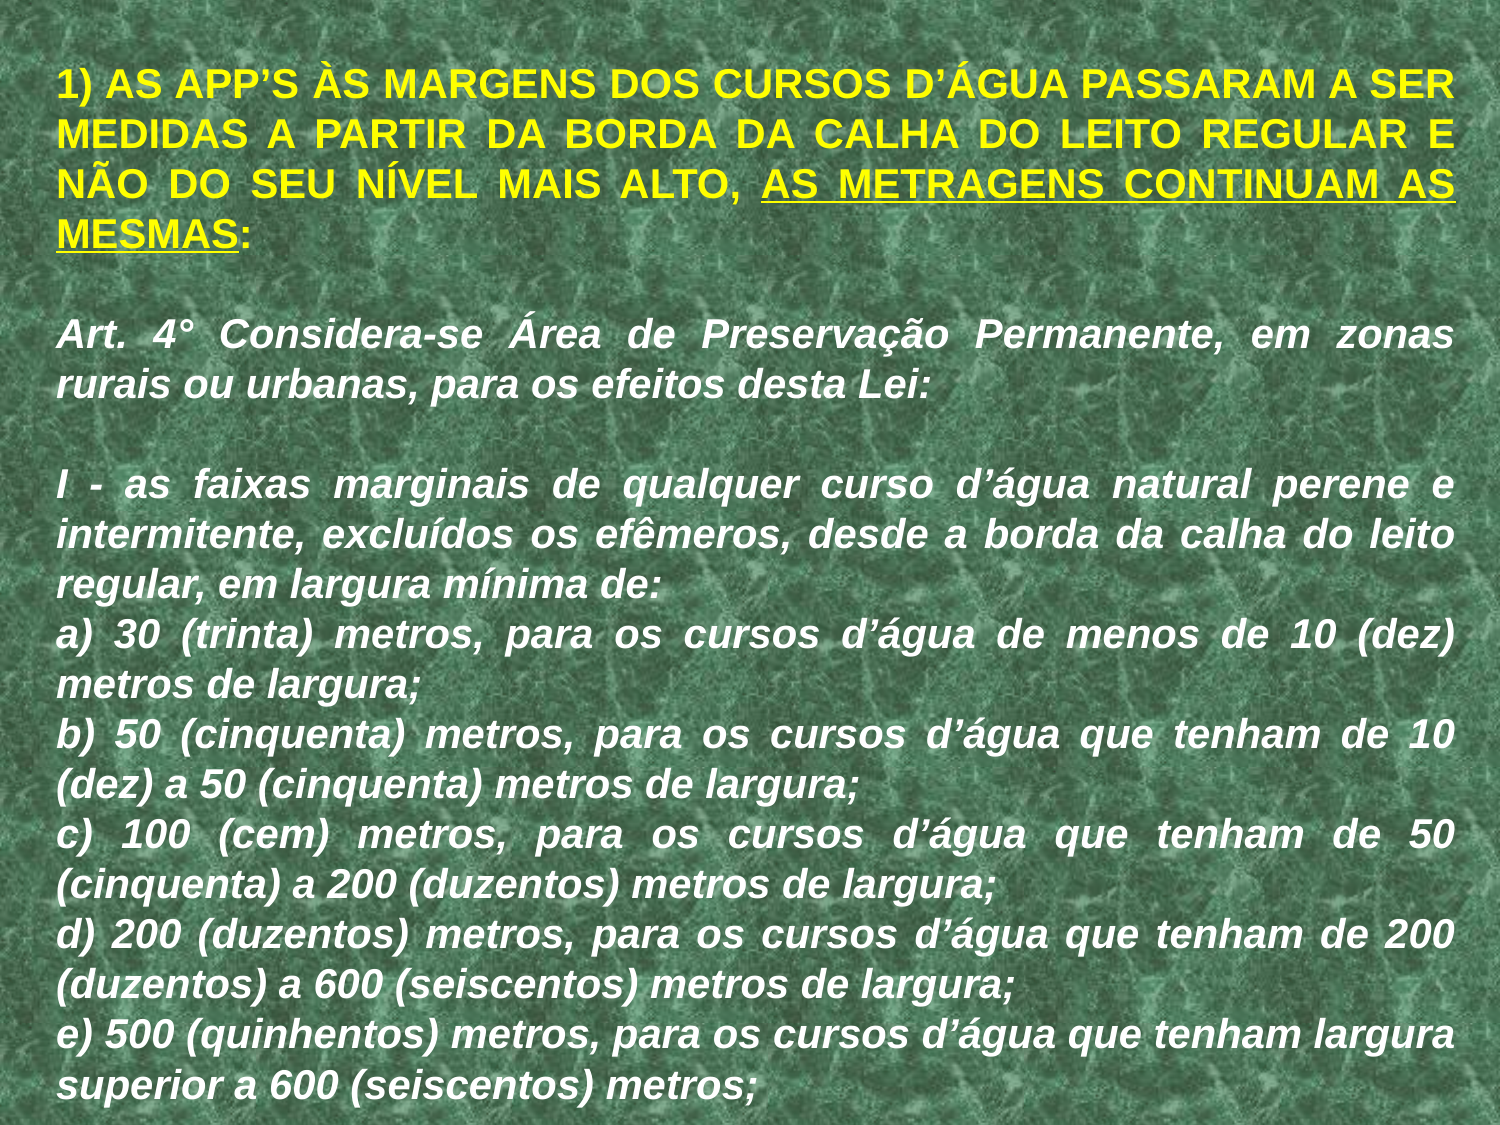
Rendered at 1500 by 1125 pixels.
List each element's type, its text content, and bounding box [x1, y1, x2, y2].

text_box 5) Desobriga a averbação da Reserva Legal no Registro do Imóvel depois de inscrita no CAR. Art. 18 [...] § 4° - O registro da Reserva Legal no CAR desobriga a averbação no Cartório de Registro de Imóveis, sendo que, no período entre a data da publicação desta Lei e o registro no CAR, o proprietário ou possuidor rural que desejar fazer a averbação terá direito à gratuidade deste ato. Somente após o efetivo registro da propriedade no Cadastro Ambiental Rural, Implementado em 06/05/2014, pela IN MMA 02/2014, é que se pode dispensar a averbação da área de Reserva Legal no Cartório de Registro de Imóveis, para fins ambientais*. [0, 0, 1500, 1125]
text_box 1) AS APP’S ÀS MARGENS DOS CURSOS D’ÁGUA PASSARAM A SER MEDIDAS A PARTIR DA BORDA DA CALHA DO LEITO REGULAR E NÃO DO SEU NÍVEL MAIS ALTO, AS METRAGENS CONTINUAM AS MESMAS: Art. 4° Considera-se Área de Preservação Permanente, em zonas rurais ou urbanas, para os efeitos desta Lei: I - as faixas marginais de qualquer curso d’água natural perene e intermitente, excluídos os efêmeros, desde a borda da calha do leito regular, em largura mínima de: a) 30 (trinta) metros, para os cursos d’água de menos de 10 (dez) metros de largura; b) 50 (cinquenta) metros, para os cursos d’água que tenham de 10 (dez) a 50 (cinquenta) metros de largura; c) 100 (cem) metros, para os cursos d’água que tenham de 50 (cinquenta) a 200 (duzentos) metros de largura; d) 200 (duzentos) metros, para os cursos d’água que tenham de 200 (duzentos) a 600 (seiscentos) metros de largura; e) 500 (quinhentos) metros, para os cursos d’água que tenham largura superior a 600 (seiscentos) metros; [41, 49, 1471, 1125]
